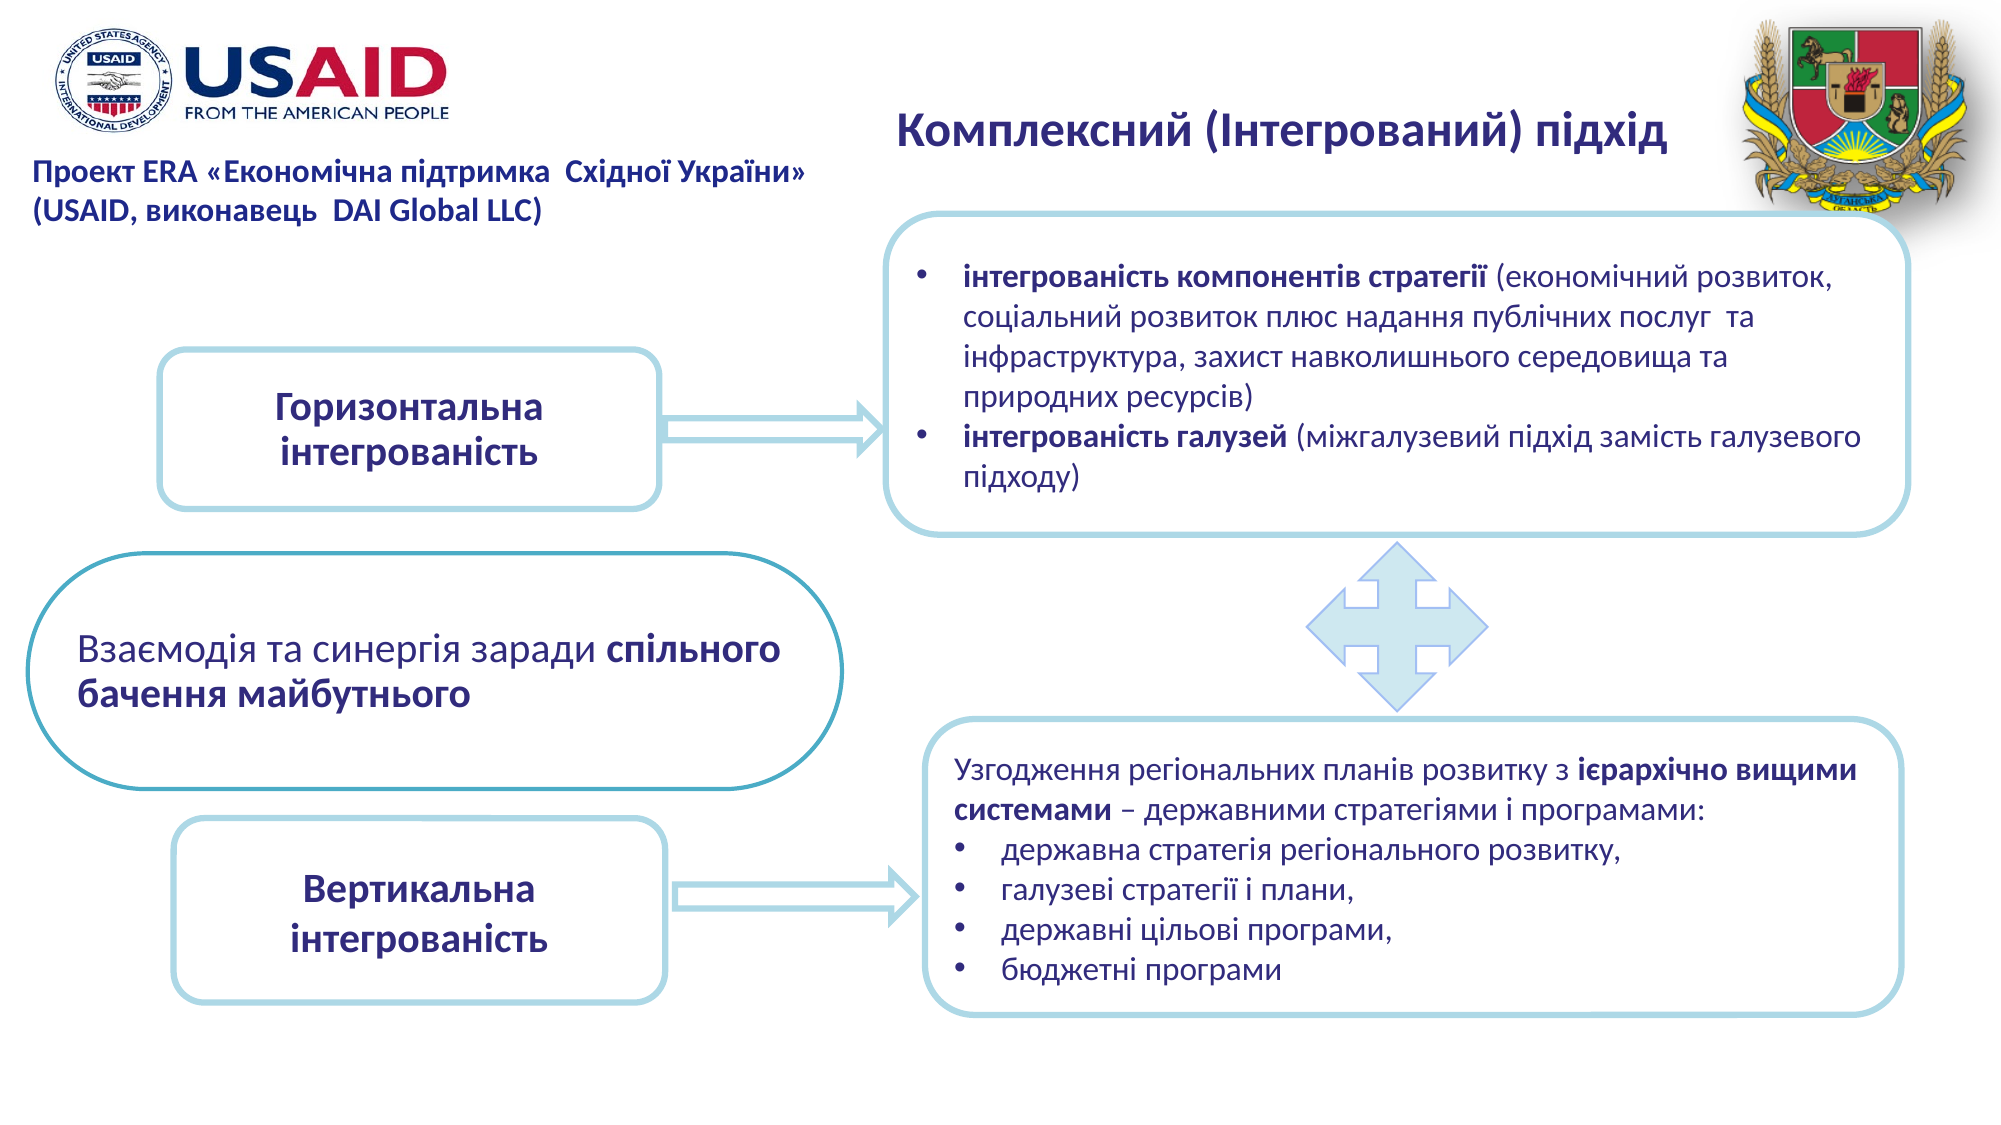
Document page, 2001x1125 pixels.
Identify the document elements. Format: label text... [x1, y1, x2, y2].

picture [39, 17, 477, 142]
text_box Взаємодія та синергія заради спільного бачення майбутнього [27, 553, 842, 790]
title Комплексний (Інтегрований) підхід [538, 95, 2000, 245]
text_box [673, 869, 917, 924]
picture [1739, 17, 1971, 95]
text_box Узгодження регіональних планів розвитку з ієрархічно вищими системами – державними стратегіями і програмами: державна стратегія регіонального розвитку, галузеві стратегії і плани, державні цільові програми, бюджетні програми [924, 718, 1903, 1016]
text_box інтегрованість компонентів стратегії (економічний розвиток, соціальний розвиток плюс надання публічних послуг та інфраструктура, захист навколишнього середовища та природних ресурсів) інтегрованість галузей (міжгалузевий підхід замість галузевого підходу) [884, 212, 1910, 536]
text_box Вертикальна інтегрованість [172, 817, 667, 1004]
text_box [1305, 540, 1490, 713]
text_box Горизонтальна інтегрованість [158, 348, 661, 511]
text_box [664, 404, 884, 454]
